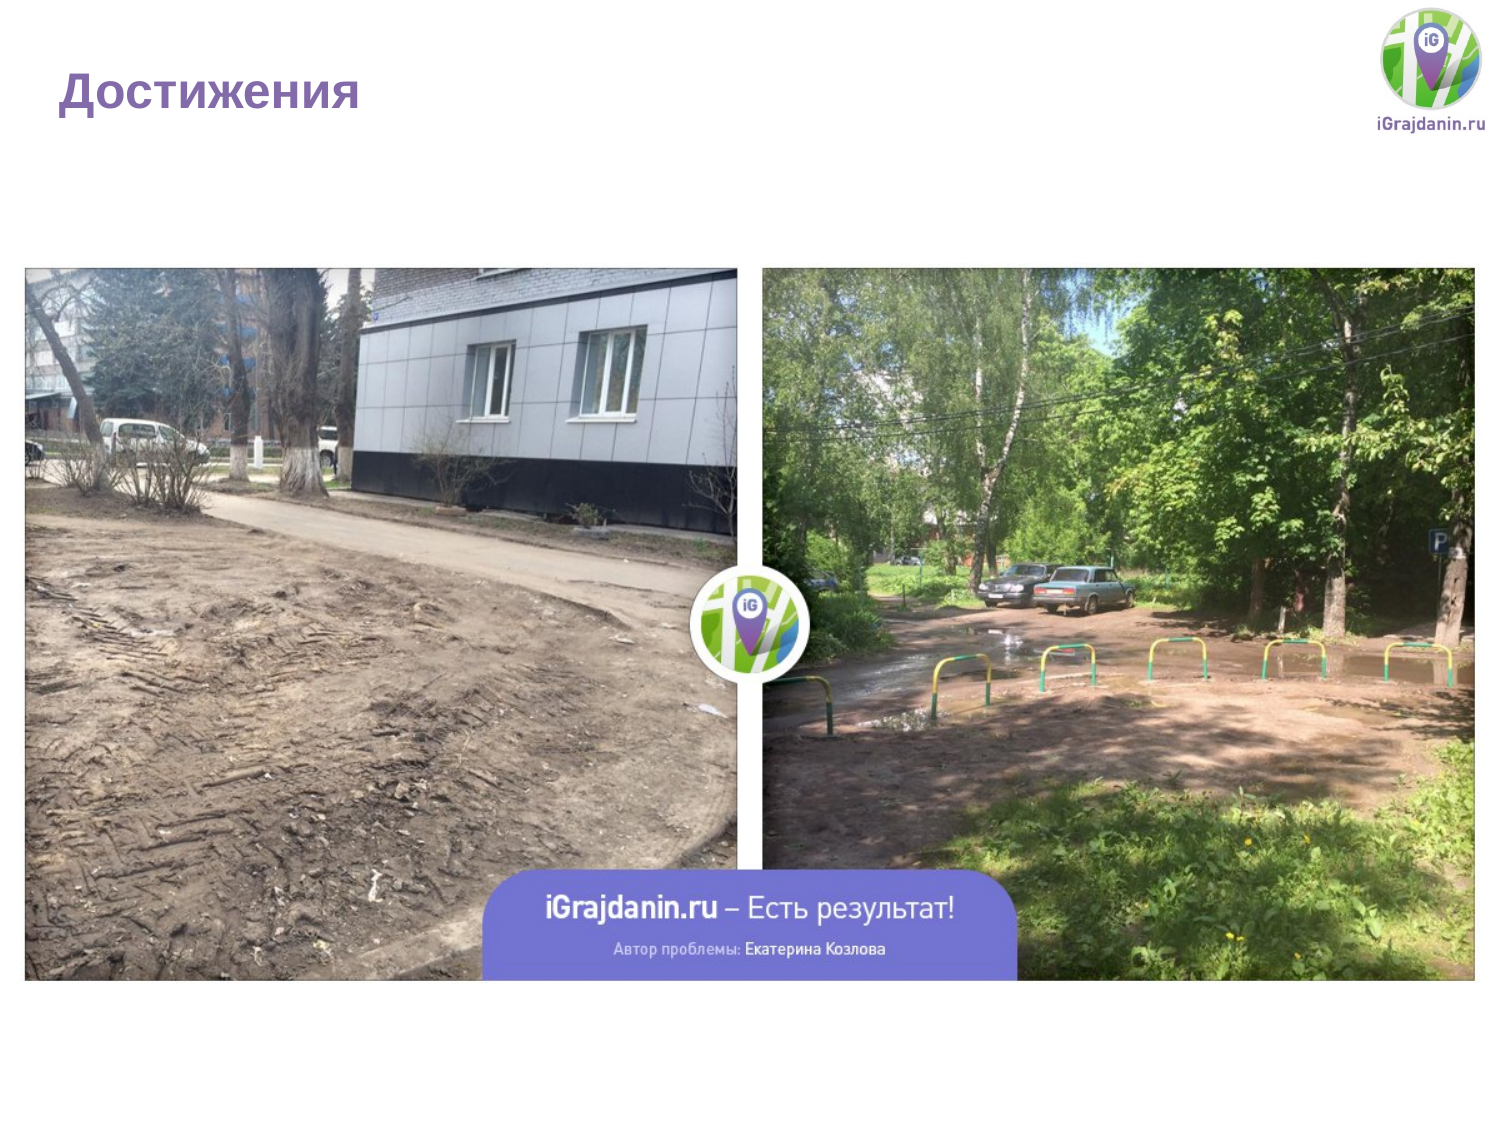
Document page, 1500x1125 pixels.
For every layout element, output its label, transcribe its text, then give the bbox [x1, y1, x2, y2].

picture [0, 243, 1500, 1007]
text_box Достижения [44, 51, 1173, 127]
picture [1362, 0, 1500, 138]
